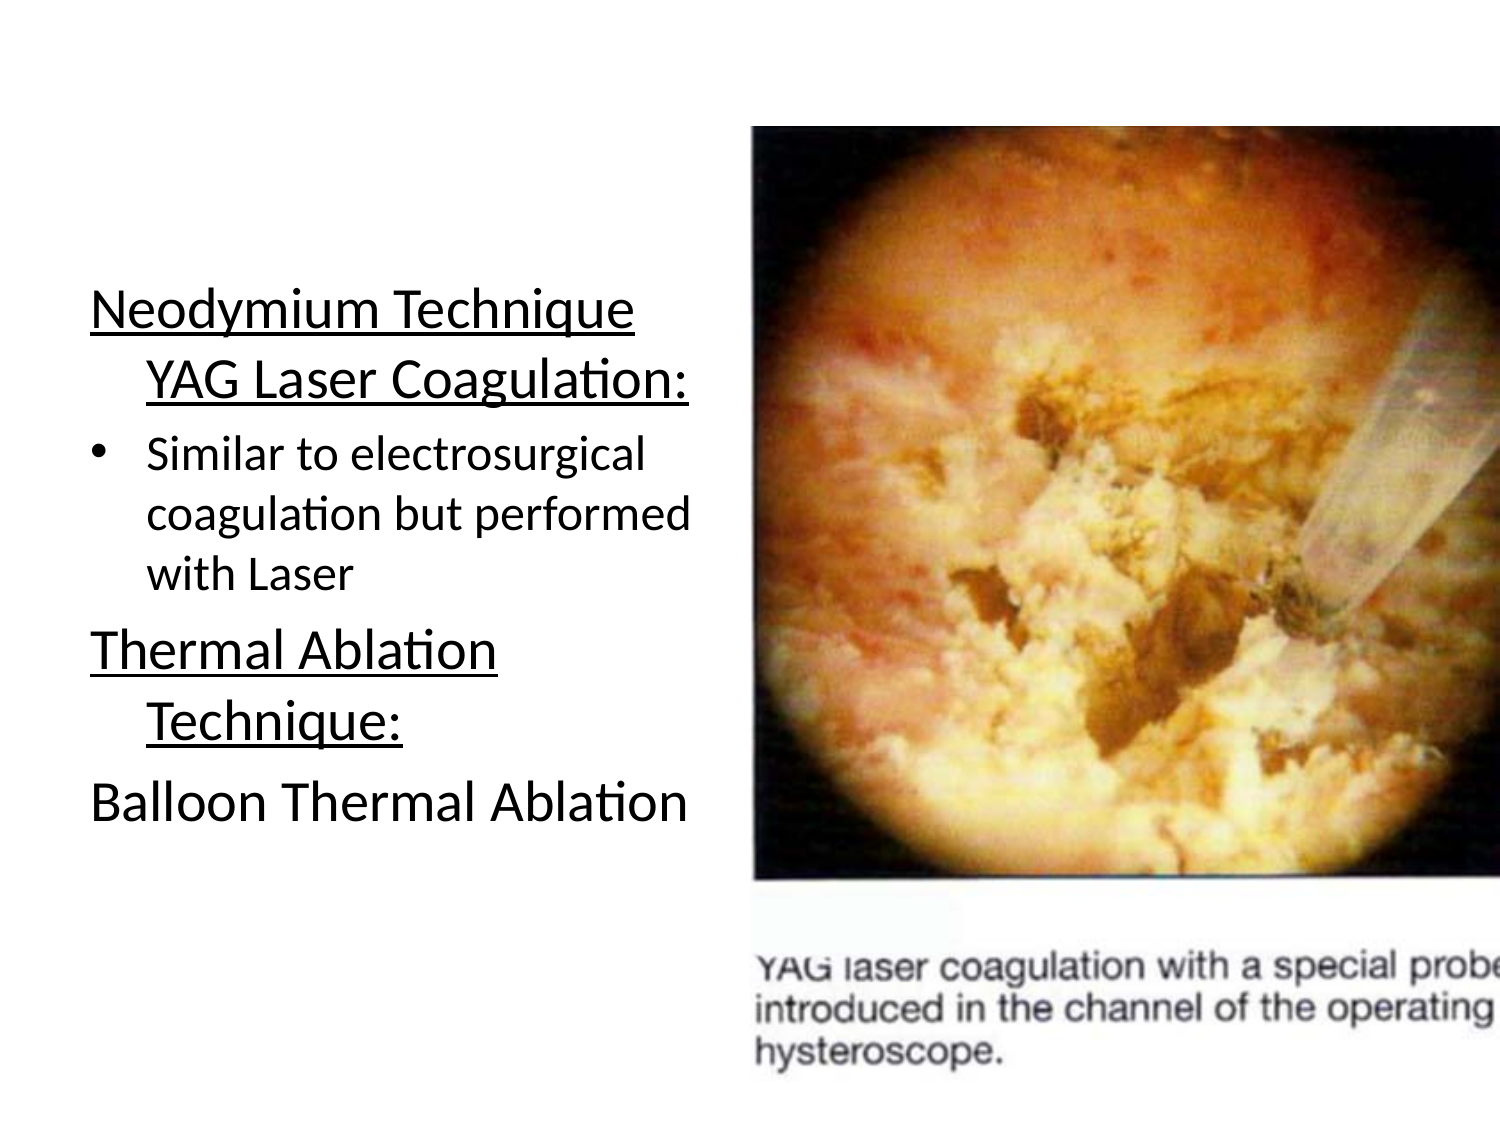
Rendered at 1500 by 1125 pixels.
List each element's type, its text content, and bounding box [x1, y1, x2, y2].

list Neodymium Technique YAG Laser Coagulation: Similar to electrosurgical coagulation but performed with Laser Thermal Ablation Technique: Balloon Thermal Ablation [75, 262, 744, 1005]
picture [749, 126, 1500, 1125]
